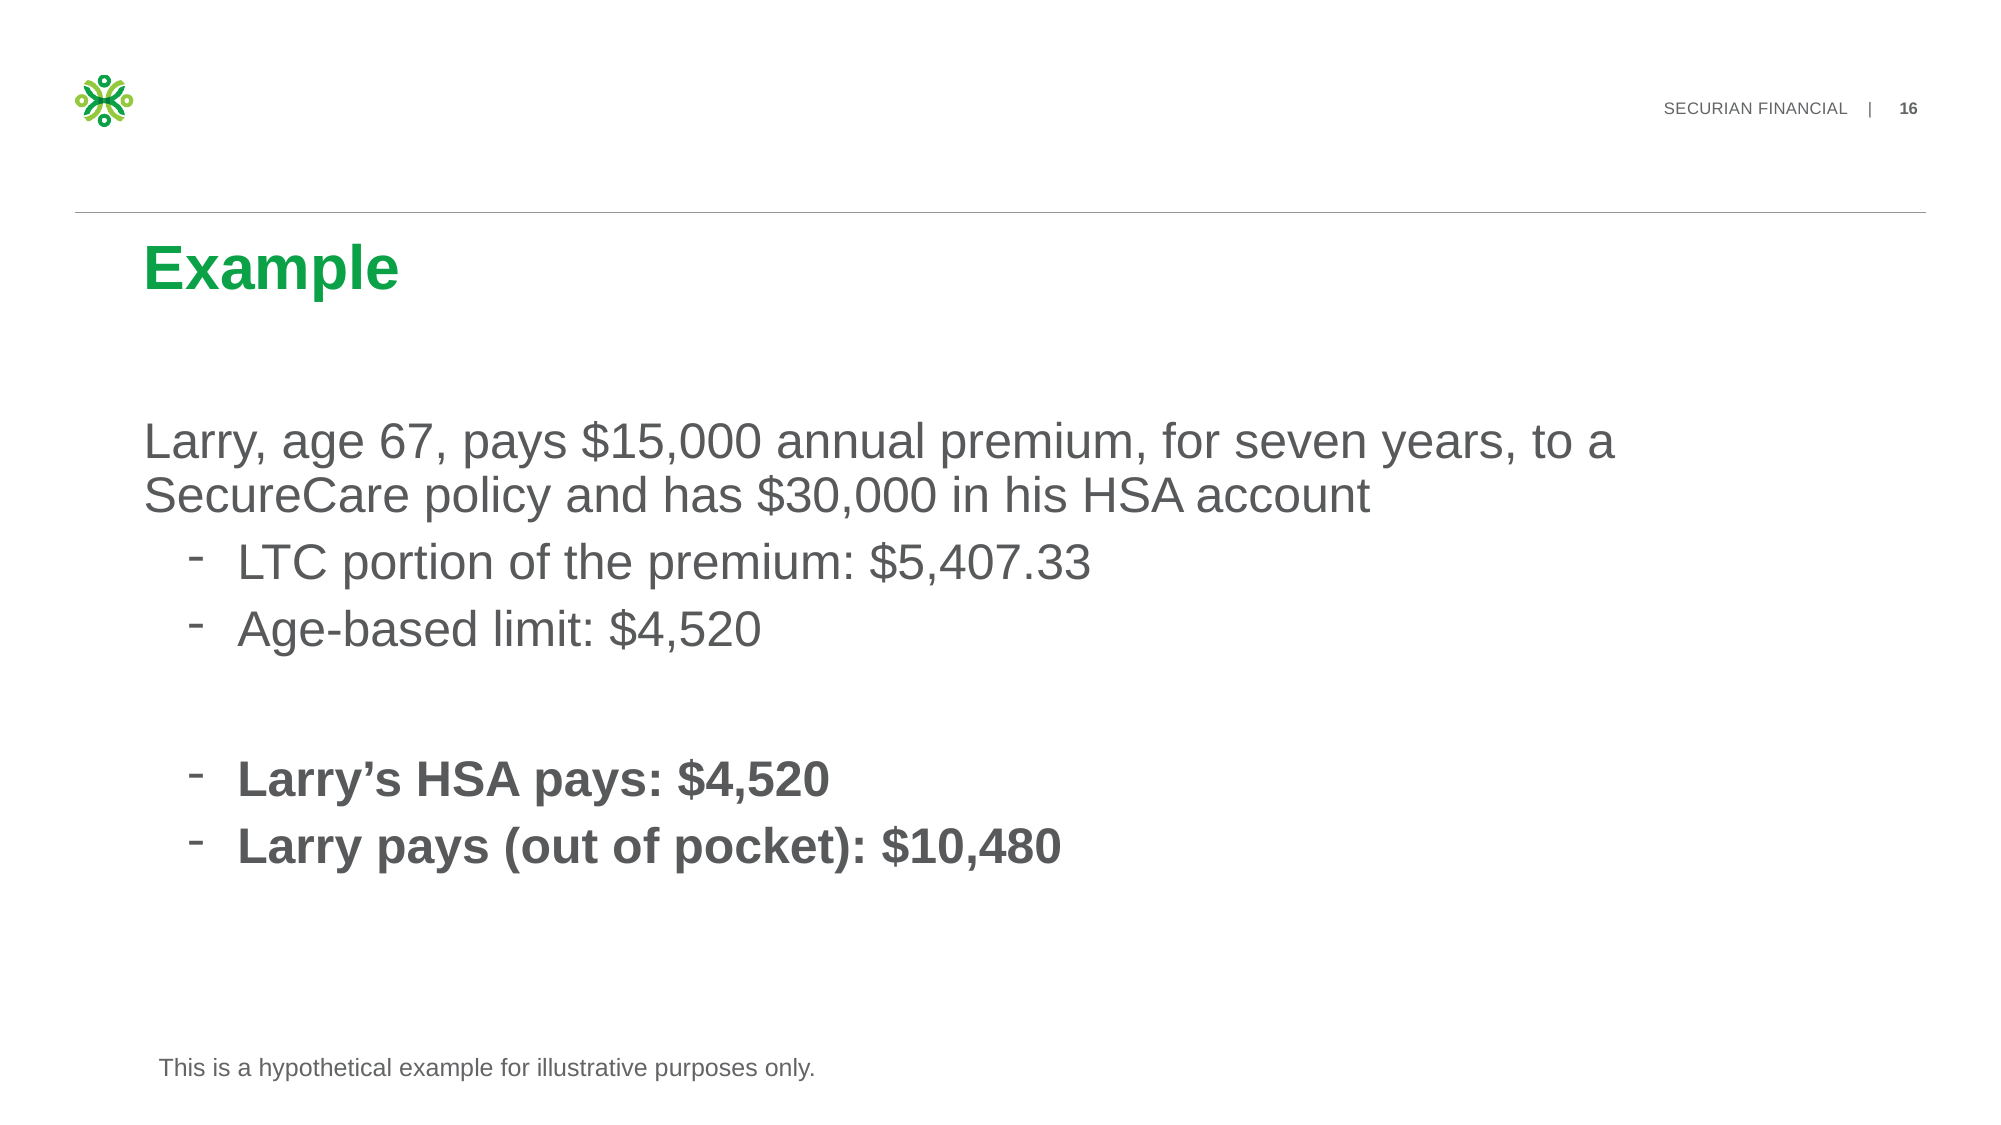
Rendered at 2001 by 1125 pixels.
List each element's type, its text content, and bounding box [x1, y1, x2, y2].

title Example [143, 237, 1844, 395]
list Larry, age 67, pays $15,000 annual premium, for seven years, to a SecureCare policy and has $30,000 in his HSA account LTC portion of the premium: $5,407.33 Age-based limit: $4,520 Larry’s HSA pays: $4,520 Larry pays (out of pocket): $10,480 [143, 414, 1844, 862]
picture [75, 75, 138, 130]
text_box This is a hypothetical example for illustrative purposes only. [143, 1043, 1219, 1089]
